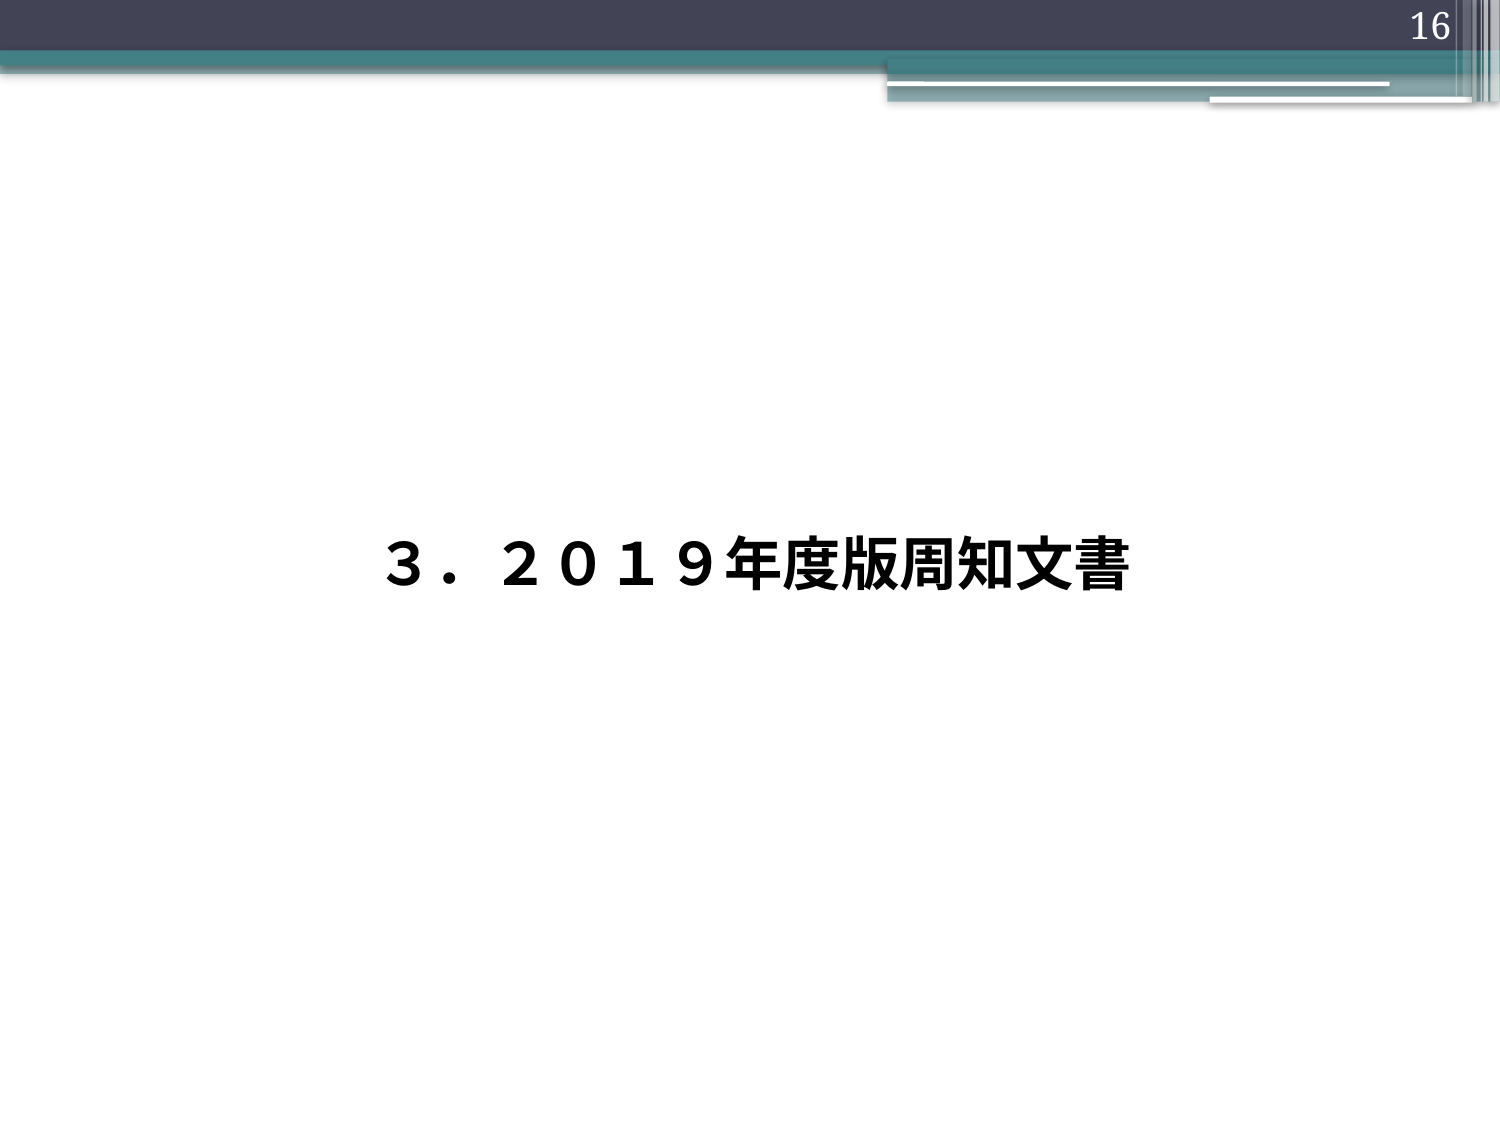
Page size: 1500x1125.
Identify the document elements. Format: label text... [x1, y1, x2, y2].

slide_number 16 [1341, 0, 1466, 61]
text_box ３．２０１９年度版周知文書 [360, 520, 1169, 605]
